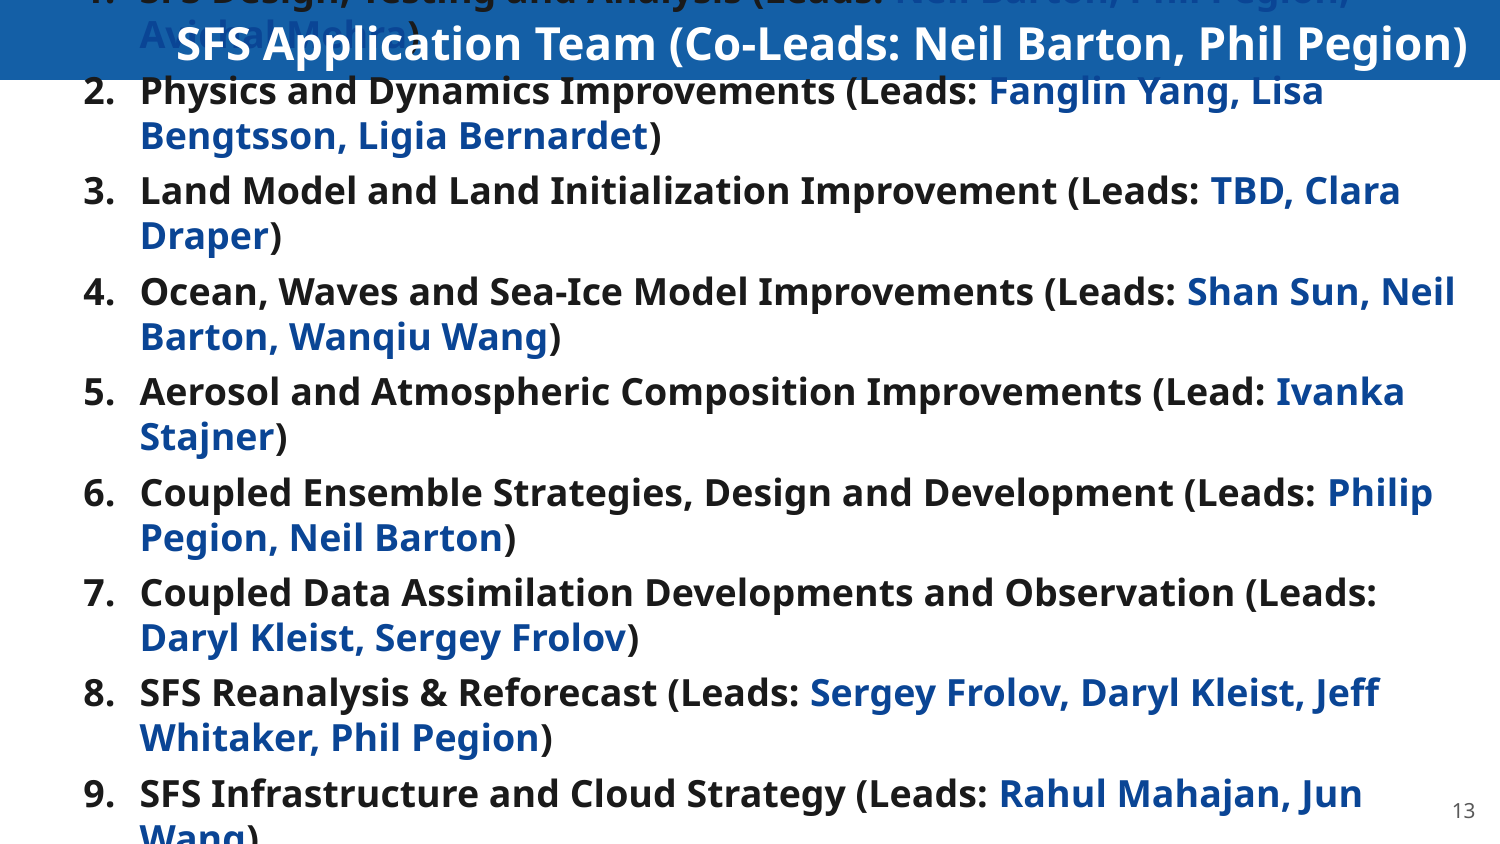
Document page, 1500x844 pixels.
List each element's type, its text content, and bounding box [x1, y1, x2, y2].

list SFS Design, Testing and Analysis (Leads: Neil Barton, Phil Pegion, Avichal Mehra) Physics and Dynamics Improvements (Leads: Fanglin Yang, Lisa Bengtsson, Ligia Bernardet) Land Model and Land Initialization Improvement (Leads: TBD, Clara Draper) Ocean, Waves and Sea-Ice Model Improvements (Leads: Shan Sun, Neil Barton, Wanqiu Wang) Aerosol and Atmospheric Composition Improvements (Lead: Ivanka Stajner) Coupled Ensemble Strategies, Design and Development (Leads: Philip Pegion, Neil Barton) Coupled Data Assimilation Developments and Observation (Leads: Daryl Kleist, Sergey Frolov) SFS Reanalysis & Reforecast (Leads: Sergey Frolov, Daryl Kleist, Jeff Whitaker, Phil Pegion) SFS Infrastructure and Cloud Strategy (Leads: Rahul Mahajan, Jun Wang) Product Developments & Verification (Leads: Wanqiu Wang, Jason Levit, Tara Jensen) [49, 99, 1480, 828]
slide_number ‹#› [1400, 779, 1491, 844]
text_box SFS Application Team (Co-Leads: Neil Barton, Phil Pegion) [144, 0, 1500, 85]
